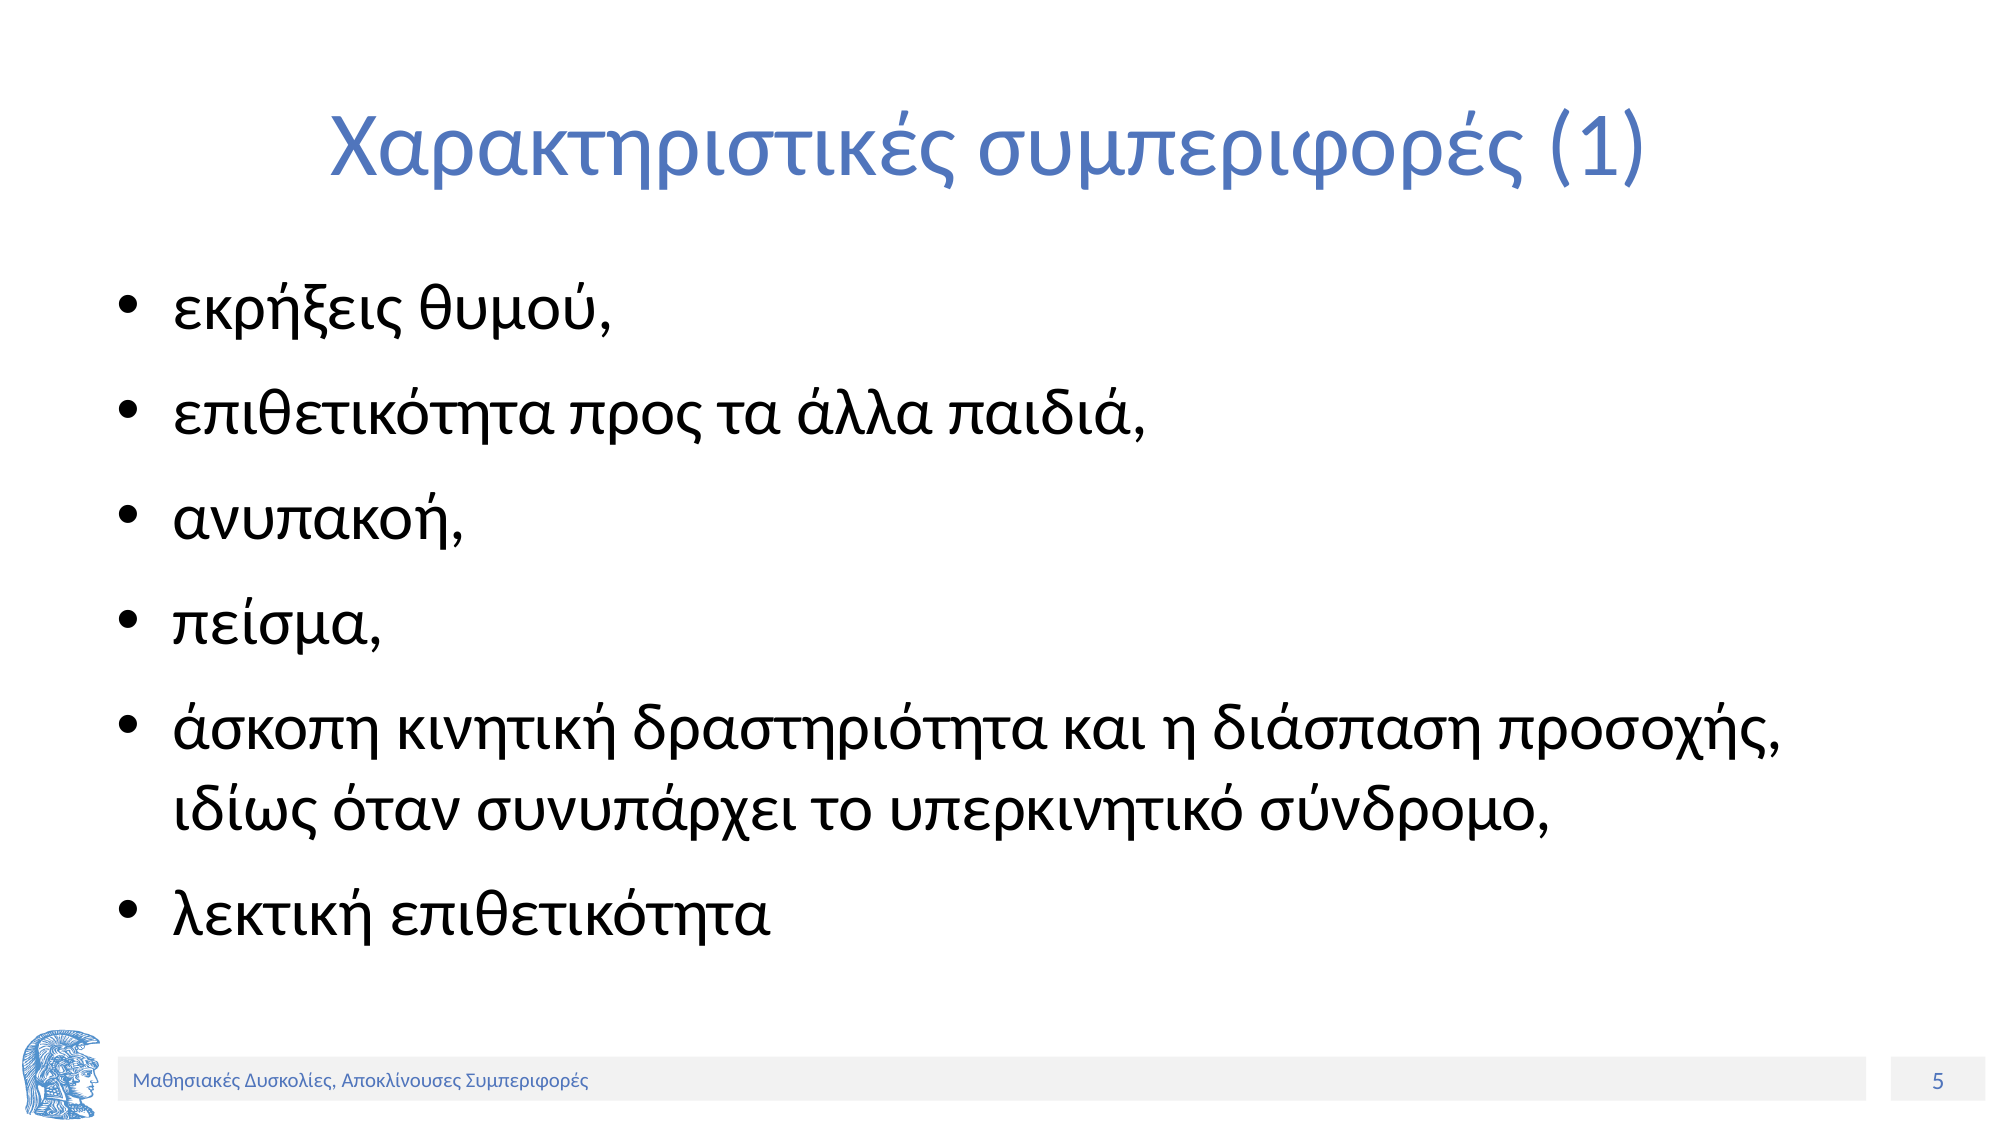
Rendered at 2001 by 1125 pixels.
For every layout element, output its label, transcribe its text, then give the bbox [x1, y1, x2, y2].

list εκρήξεις θυμού, επιθετικότητα προς τα άλλα παιδιά, ανυπακοή, πείσμα, άσκοπη κινητική δραστηριότητα και η διάσπαση προσοχής, ιδίως όταν συνυπάρχει το υπερκινητικό σύνδρομο, λεκτική επιθετικότητα [101, 255, 1902, 998]
title Χαρακτηριστικές συμπεριφορές (1) [99, 45, 1900, 233]
picture [12, 1026, 108, 1120]
